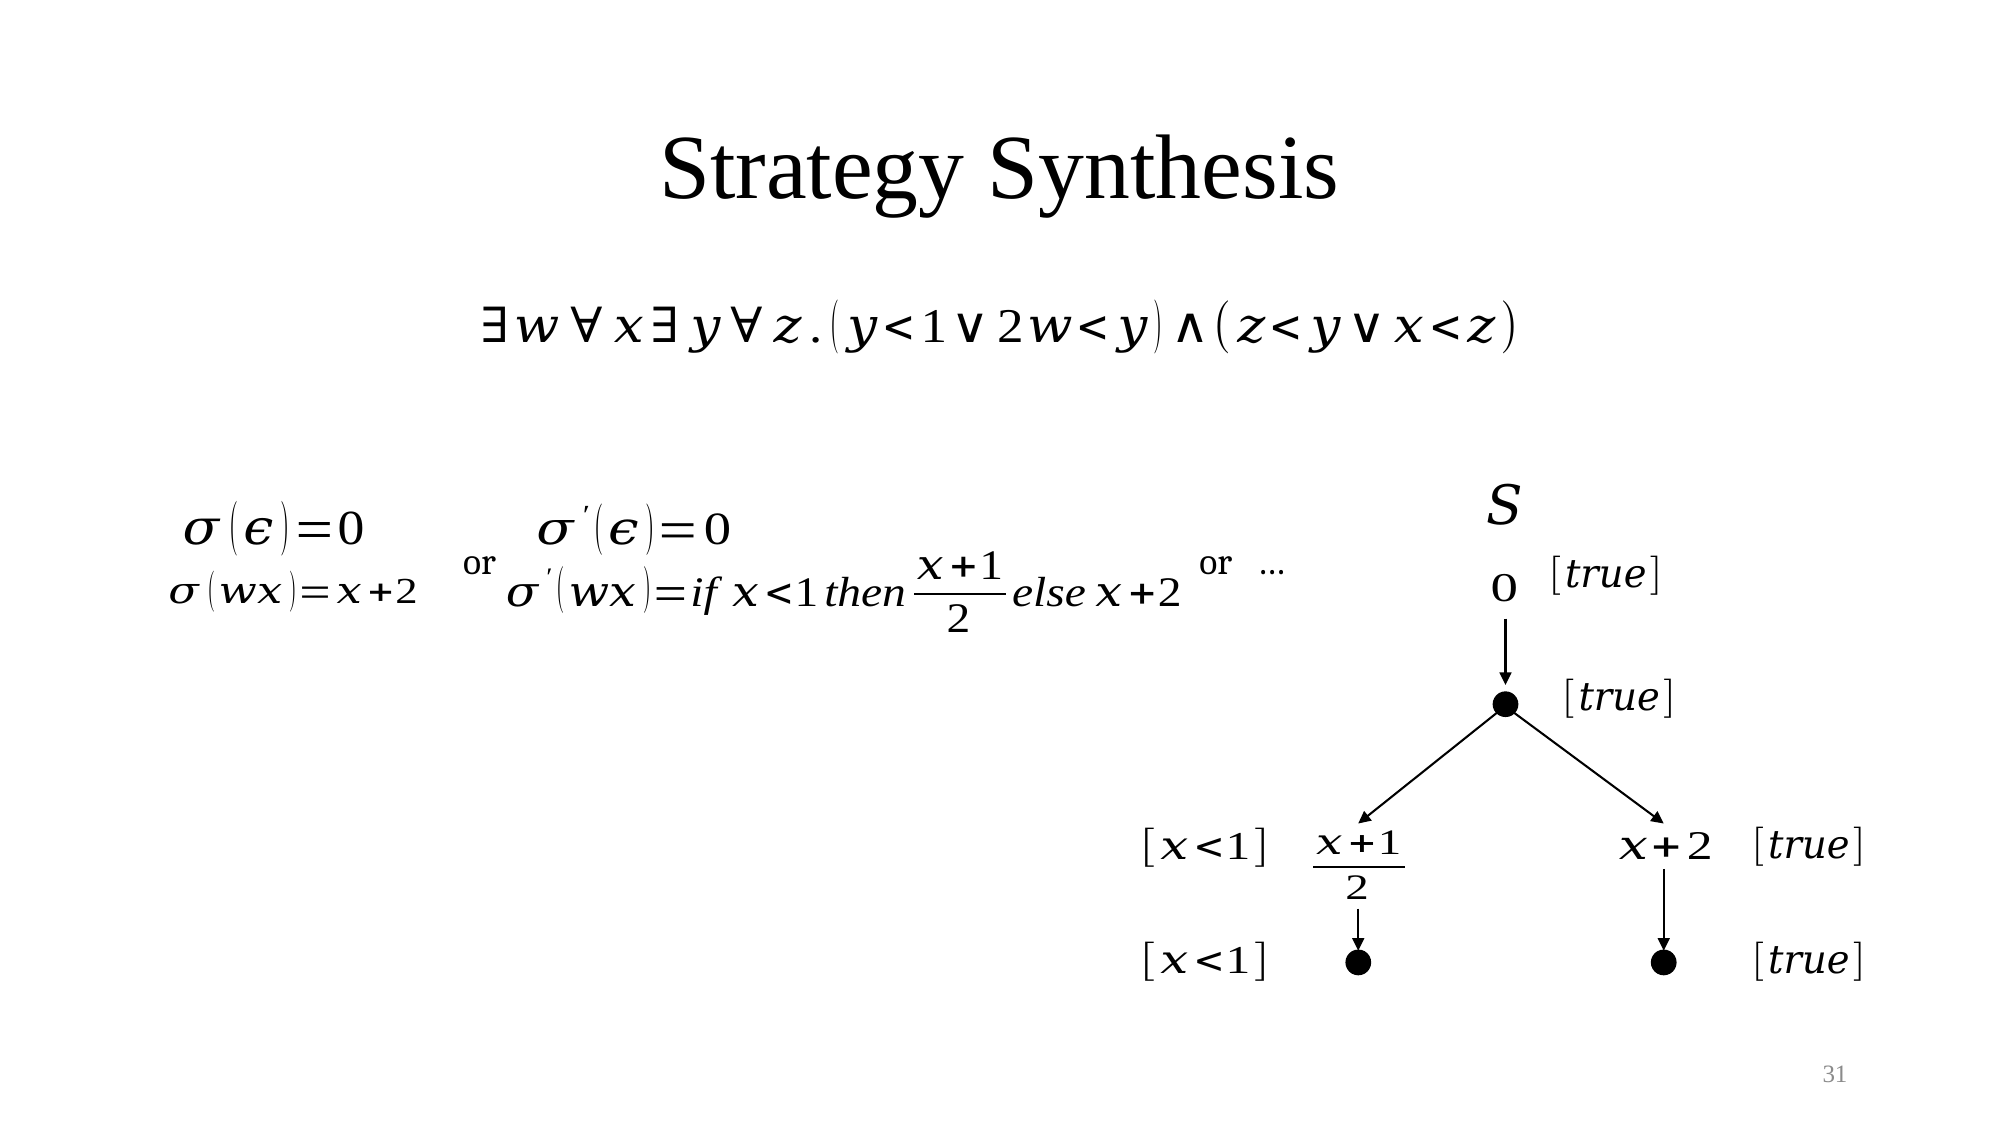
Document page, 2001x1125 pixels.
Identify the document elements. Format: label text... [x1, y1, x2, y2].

text_box or [448, 529, 511, 590]
text_box or … [1184, 529, 1301, 590]
text_box [1345, 949, 1372, 976]
title Strategy Synthesis [137, 59, 1863, 278]
text_box [1650, 949, 1677, 976]
slide_number 31 [1412, 1042, 1863, 1103]
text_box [1358, 712, 1498, 824]
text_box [1513, 712, 1664, 824]
text_box [1492, 691, 1519, 718]
